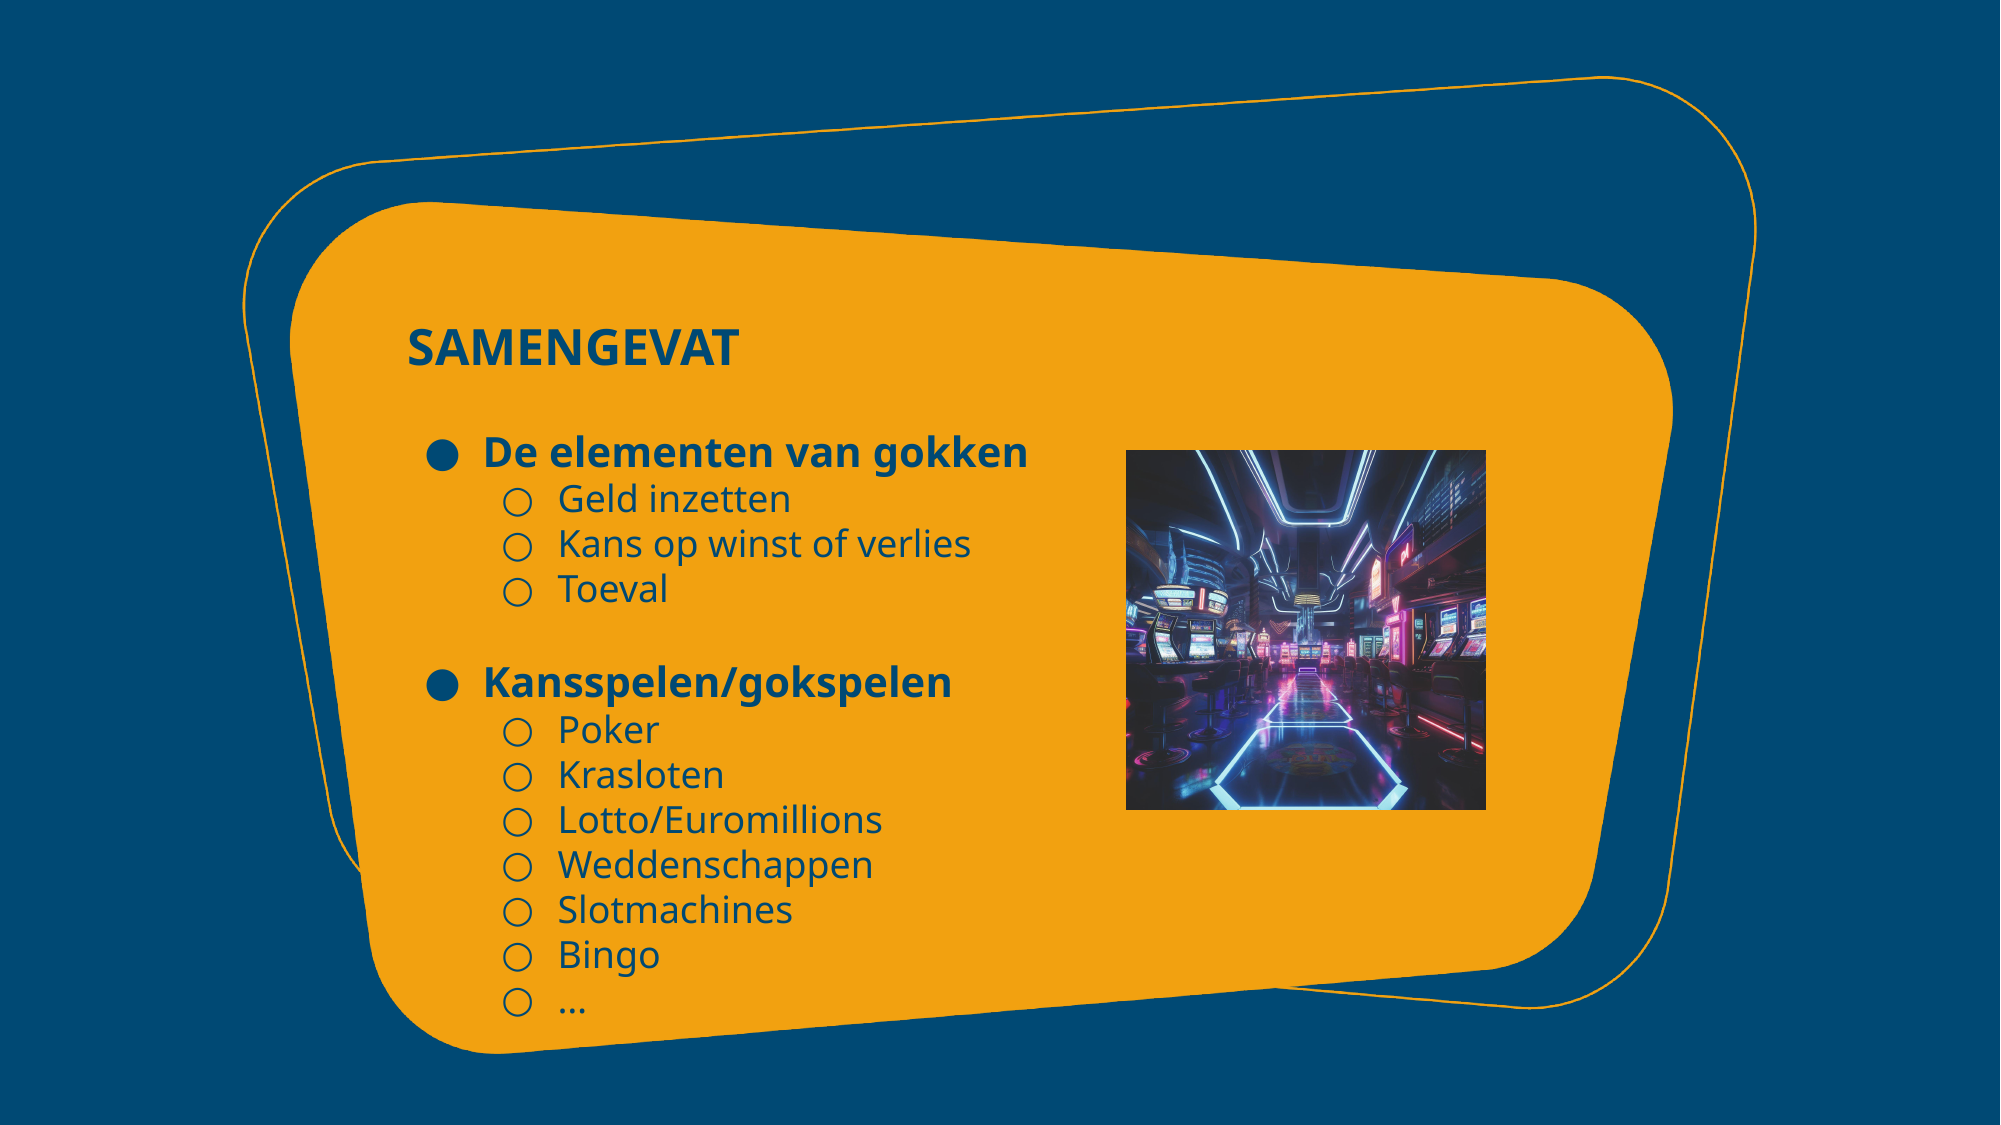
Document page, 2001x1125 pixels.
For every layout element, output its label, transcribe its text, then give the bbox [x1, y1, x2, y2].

picture [242, 76, 1757, 91]
text_box [150, 91, 1828, 244]
picture [1126, 450, 1487, 811]
picture [242, 244, 1757, 1054]
text_box SAMENGEVAT De elementen van gokken Geld inzetten Kans op winst of verlies Toeval Kansspelen/gokspelen Poker Krasloten Lotto/Euromillions Weddenschappen Slotmachines Bingo … [392, 300, 1591, 1064]
